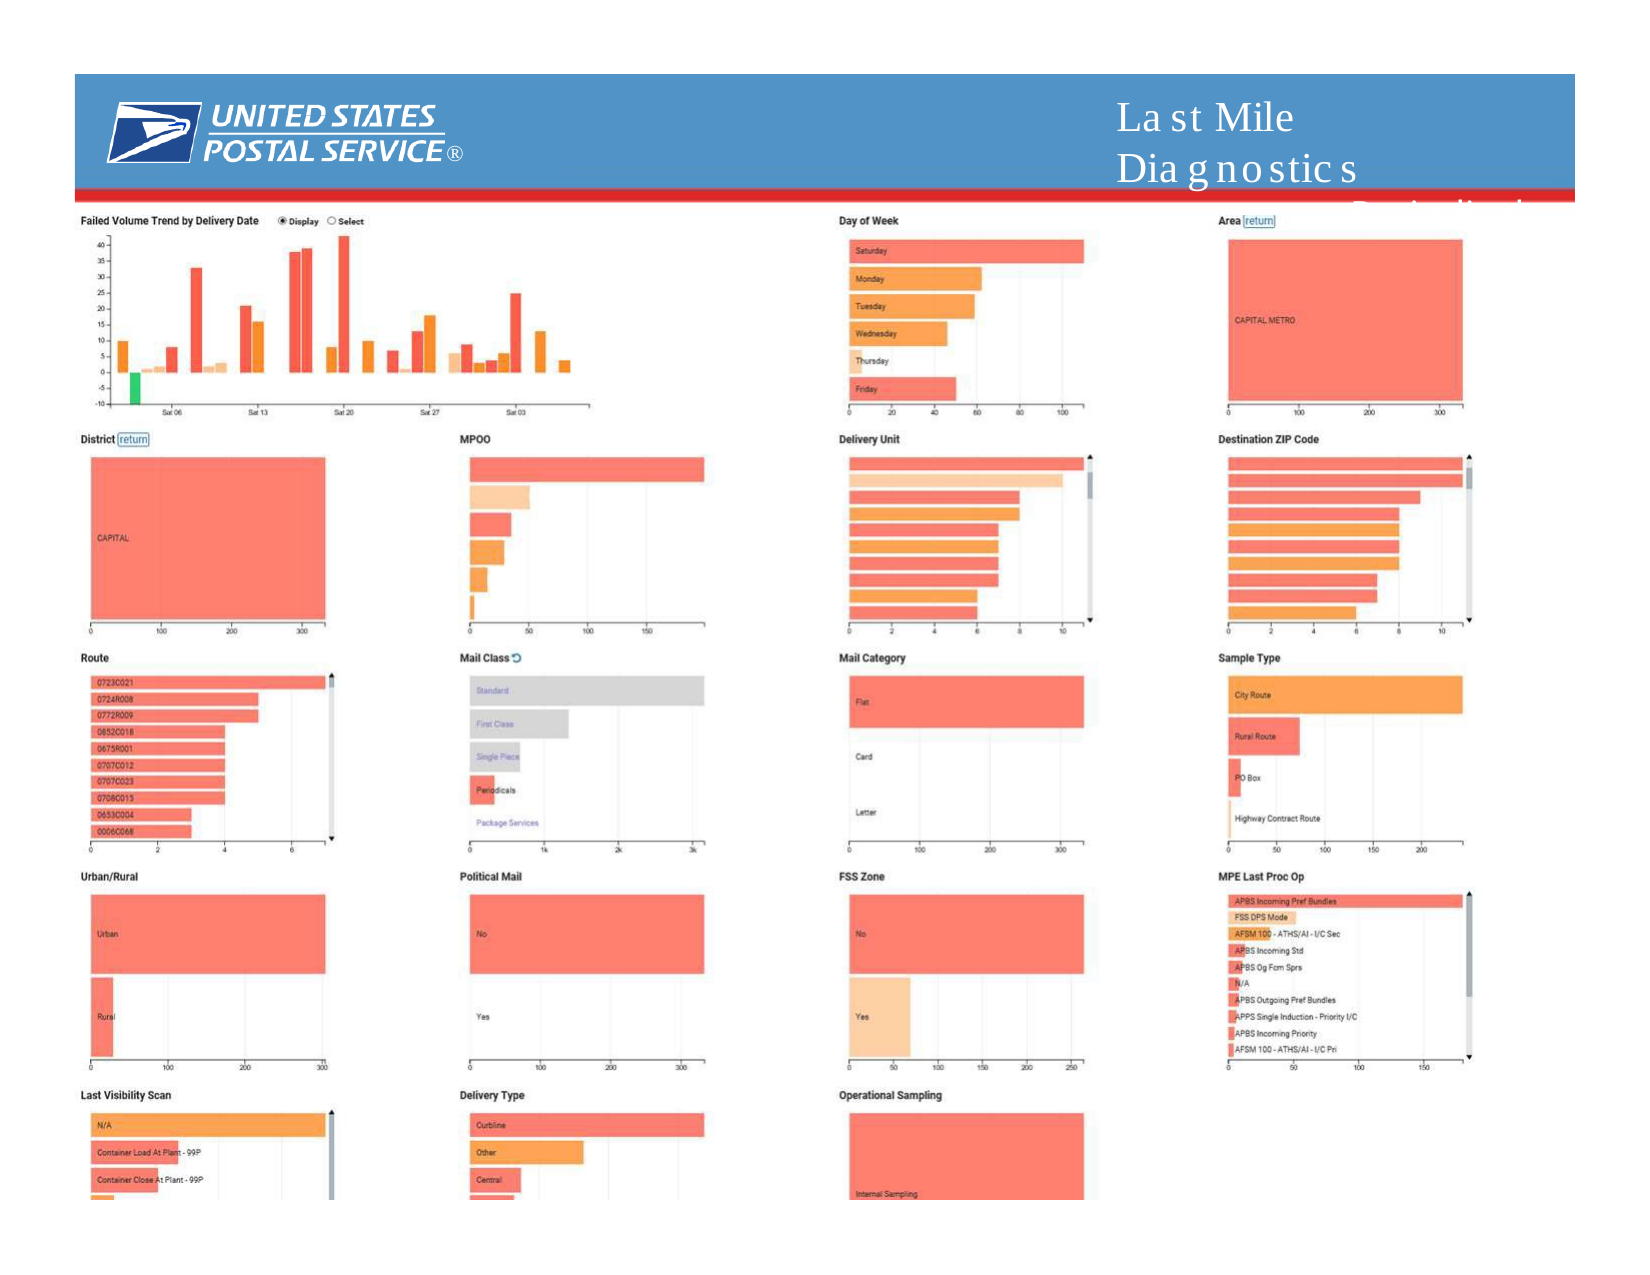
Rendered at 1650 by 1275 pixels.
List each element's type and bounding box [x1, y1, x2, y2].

picture [74, 74, 1575, 215]
title [101, 88, 1549, 215]
text_box [74, 215, 1575, 1200]
